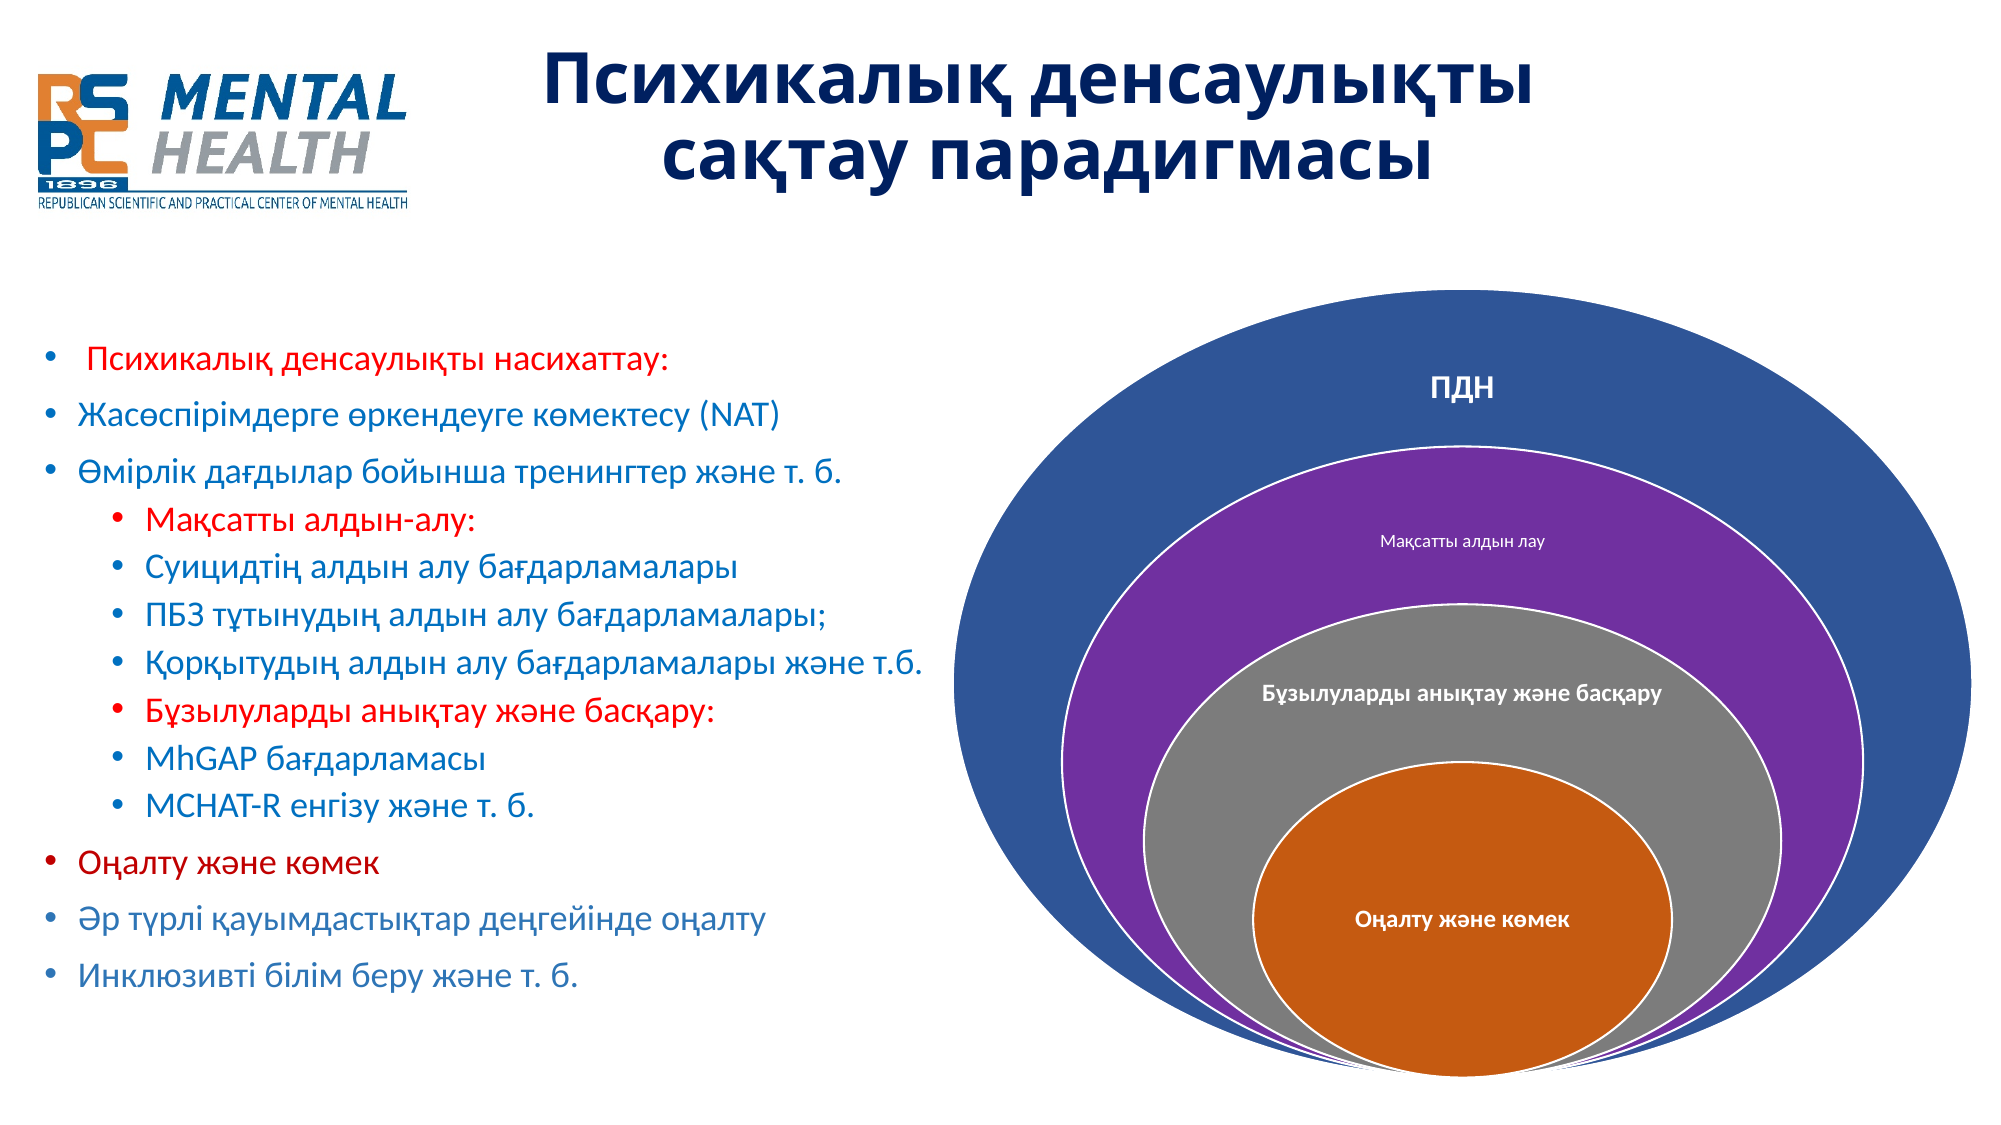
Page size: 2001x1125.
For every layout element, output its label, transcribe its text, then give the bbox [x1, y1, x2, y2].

title Психикалық денсаулықты сақтау парадигмасы [452, 33, 1971, 203]
text_box Психикалық денсаулықты насихаттау: Жасөспірімдерге өркендеуге көмектесу (NAT) Өмірлік дағдылар бойынша тренингтер және т. б. Мақсатты алдын-алу: Суицидтің алдын алу бағдарламалары ПБЗ тұтынудың алдын алу бағдарламалары; Қорқытудың алдын алу бағдарламалары және т.б. Бұзылуларды анықтау және басқару: MhGAP бағдарламасы MCHAT-R енгізу және т. б. Оңалту және көмек Әр түрлі қауымдастықтар деңгейінде оңалту Инклюзивті білім беру және т. б. [29, 331, 812, 1035]
picture [16, 0, 452, 267]
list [812, 288, 2000, 1078]
